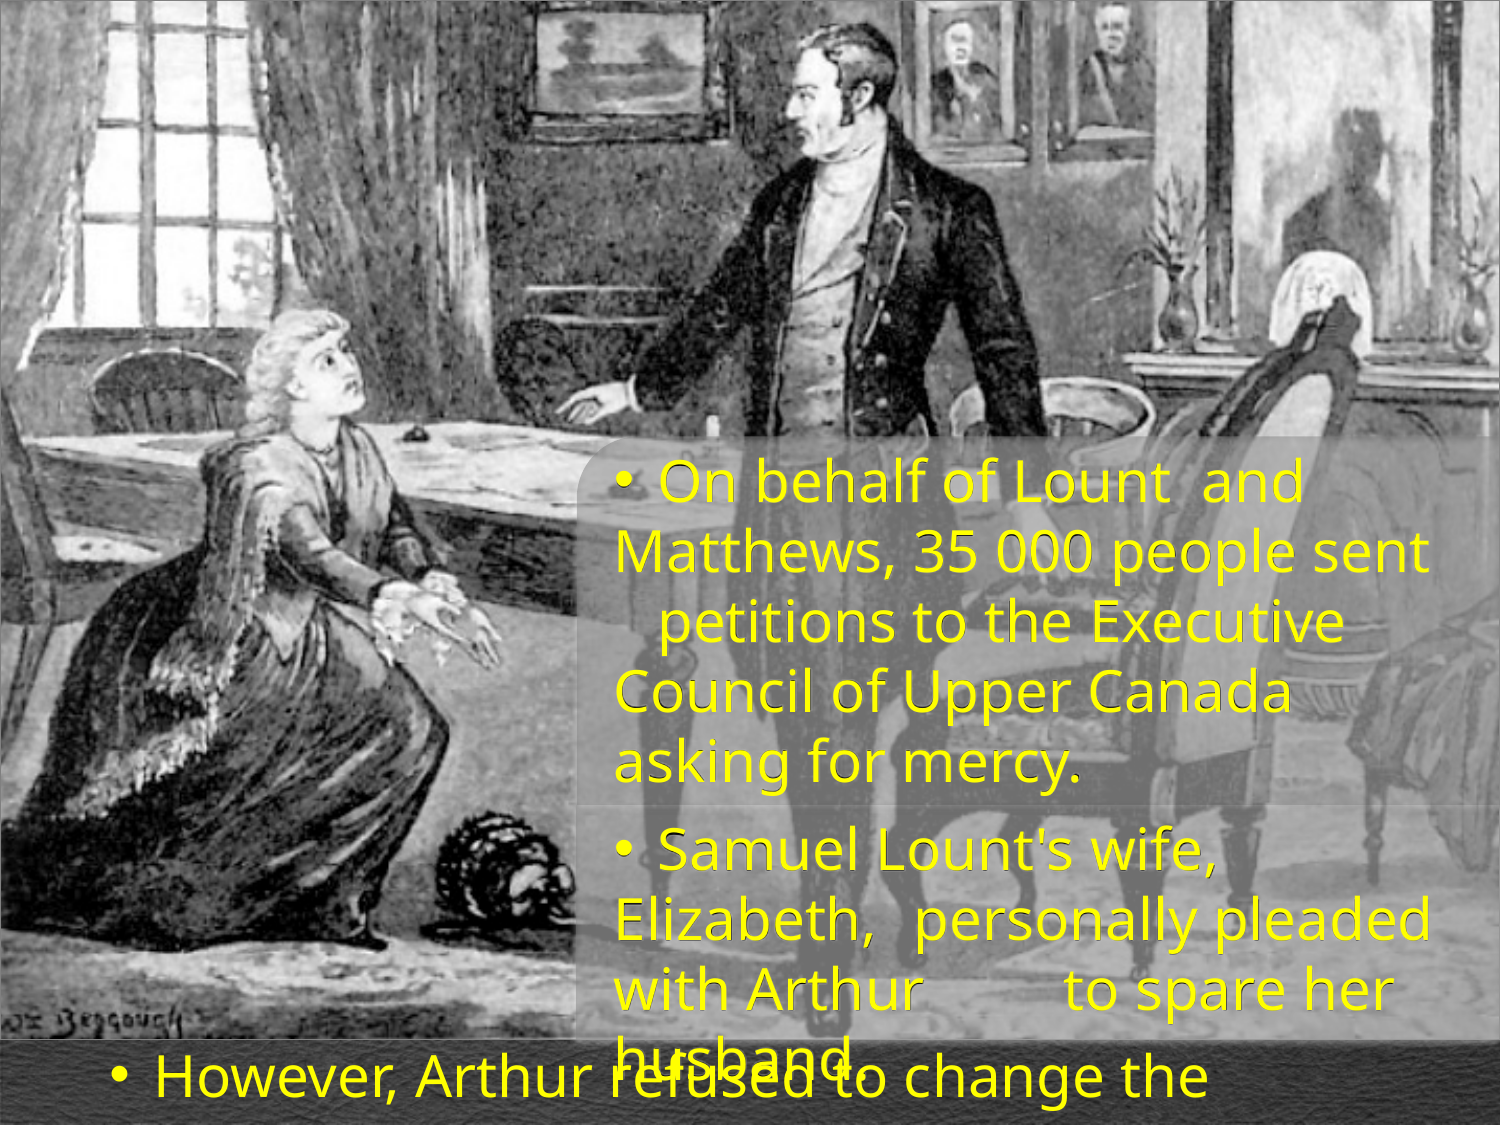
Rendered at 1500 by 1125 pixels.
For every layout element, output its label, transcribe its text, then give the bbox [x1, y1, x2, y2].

picture [0, 0, 1500, 1042]
text_box However, Arthur refused to change the sentence. [94, 1052, 1464, 1125]
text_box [574, 816, 1500, 1042]
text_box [575, 434, 1500, 807]
